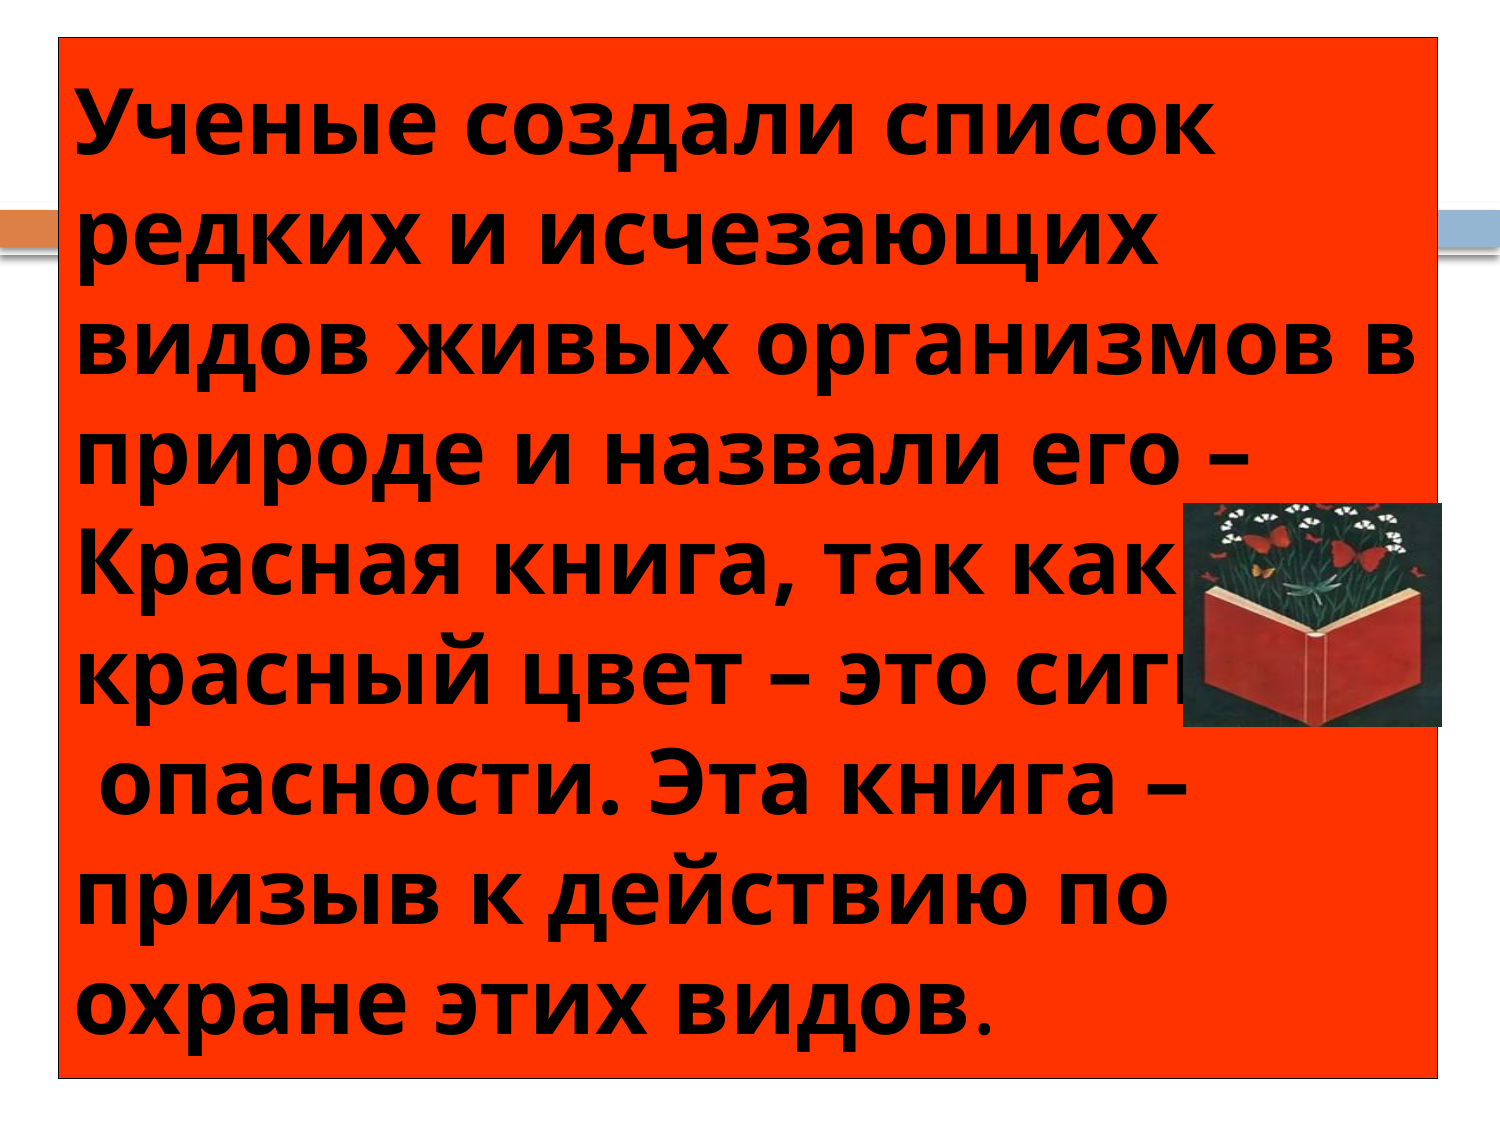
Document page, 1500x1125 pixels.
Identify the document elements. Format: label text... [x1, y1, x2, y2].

picture [1183, 503, 1442, 727]
title Ученые создали список редких и исчезающих видов живых организмов в природе и назвали его – Красная книга, так как красный цвет – это сигнал опасности. Эта книга – призыв к действию по охране этих видов. [58, 37, 1438, 1079]
